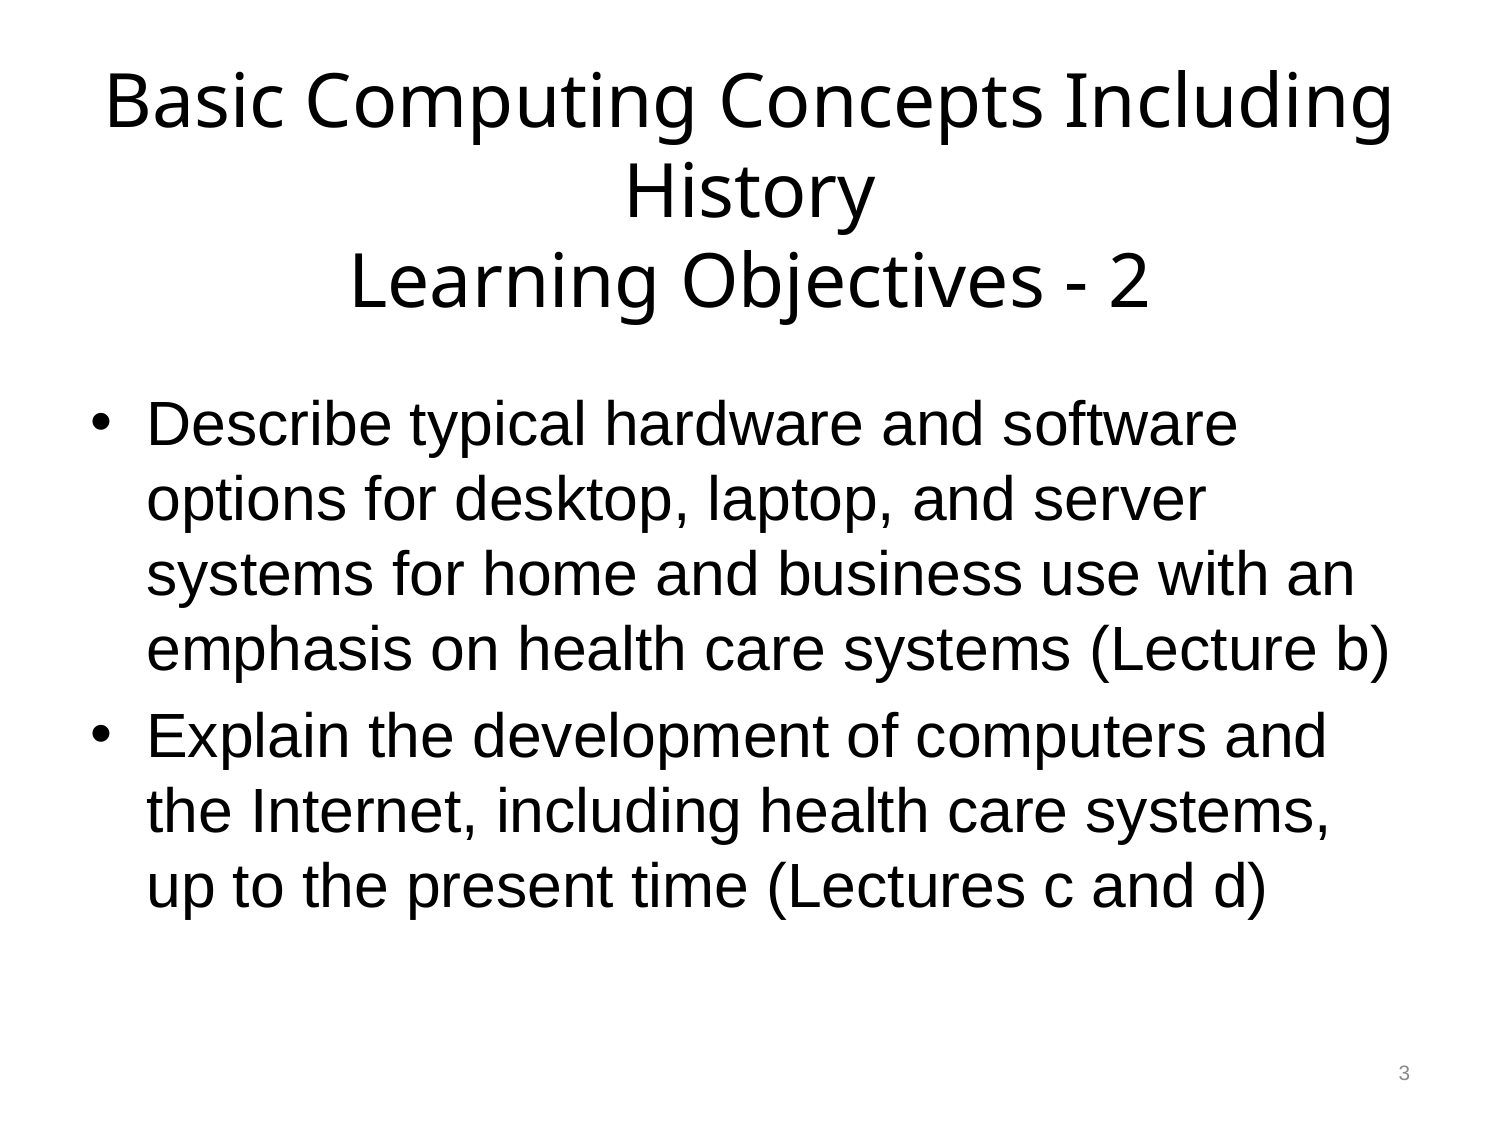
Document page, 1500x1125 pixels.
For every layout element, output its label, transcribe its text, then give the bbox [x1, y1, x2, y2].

list Describe typical hardware and software options for desktop, laptop, and server systems for home and business use with an emphasis on health care systems (Lecture b) Explain the development of computers and the Internet, including health care systems, up to the present time (Lectures c and d) [75, 375, 1425, 1013]
title Basic Computing Concepts Including History Learning Objectives - 2 [75, 45, 1425, 330]
slide_number 3 [1341, 1027, 1425, 1118]
